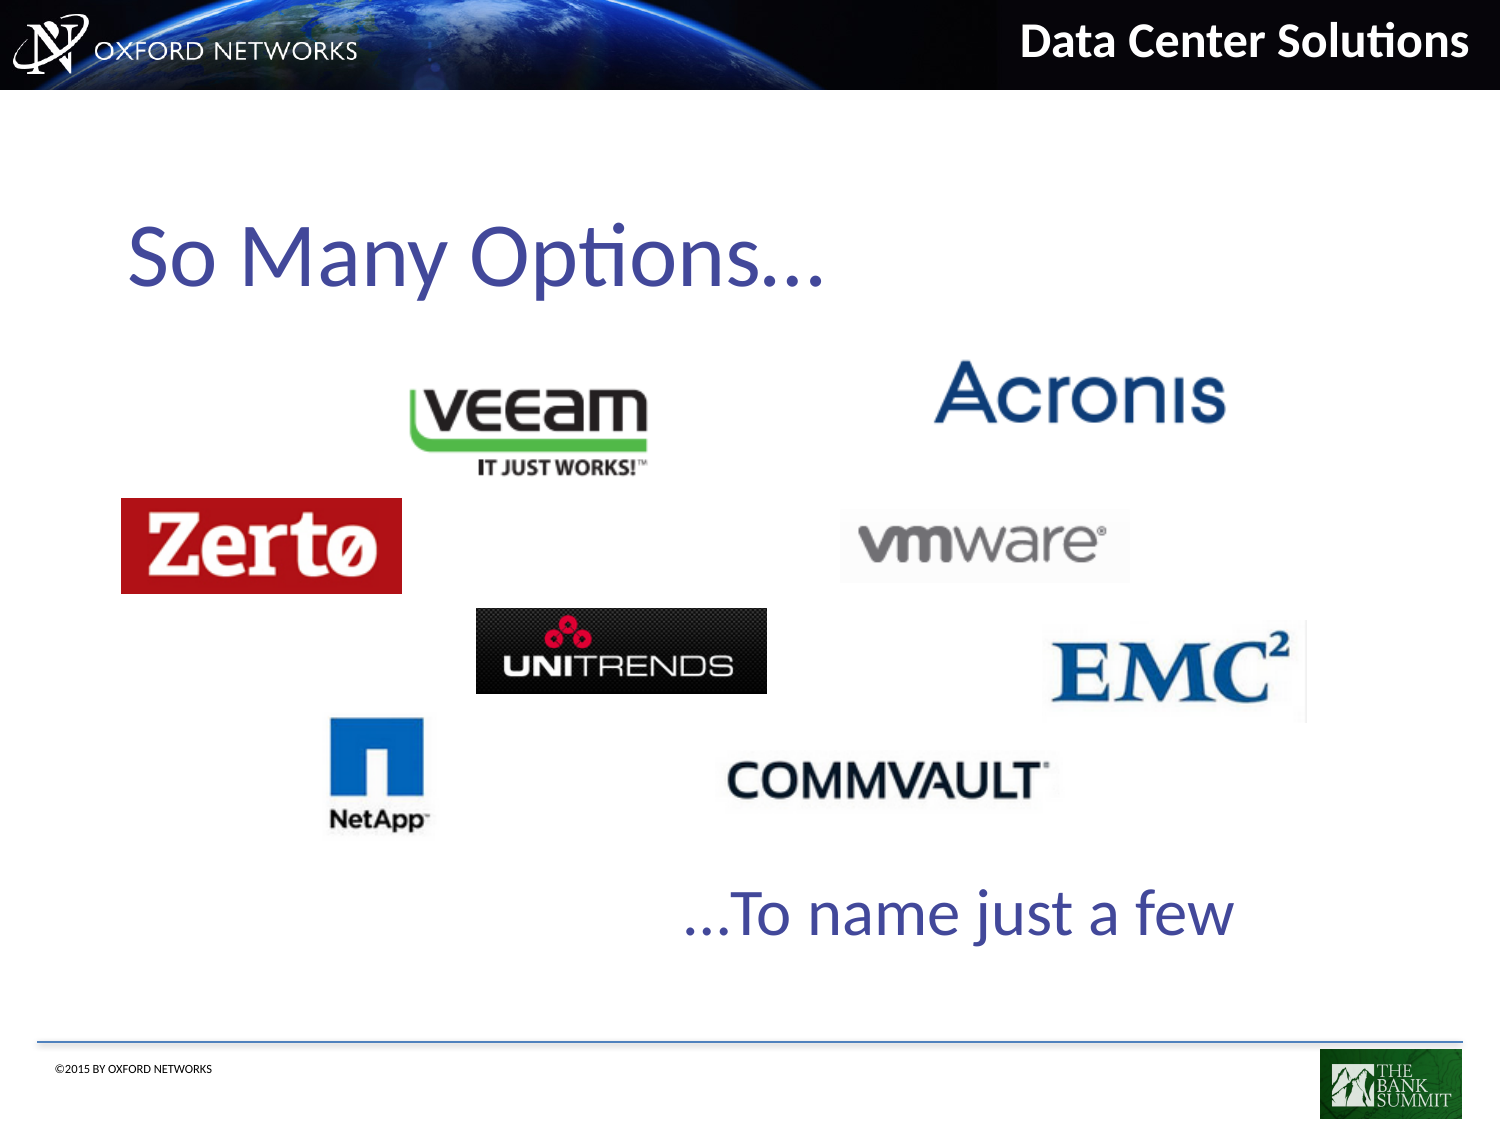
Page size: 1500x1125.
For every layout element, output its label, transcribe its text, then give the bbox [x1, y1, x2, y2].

picture [0, 0, 1500, 91]
picture [476, 607, 768, 694]
picture [1320, 1049, 1463, 1119]
picture [121, 372, 670, 594]
picture [714, 750, 1067, 814]
text_box ©2015 BY OXFORD NETWORKS [39, 1053, 228, 1084]
picture [914, 349, 1259, 438]
text_box …To name just a few [669, 863, 1463, 955]
picture [1042, 620, 1307, 723]
picture [840, 508, 1130, 583]
picture [295, 705, 457, 842]
title So Many Options… [112, 204, 1388, 296]
